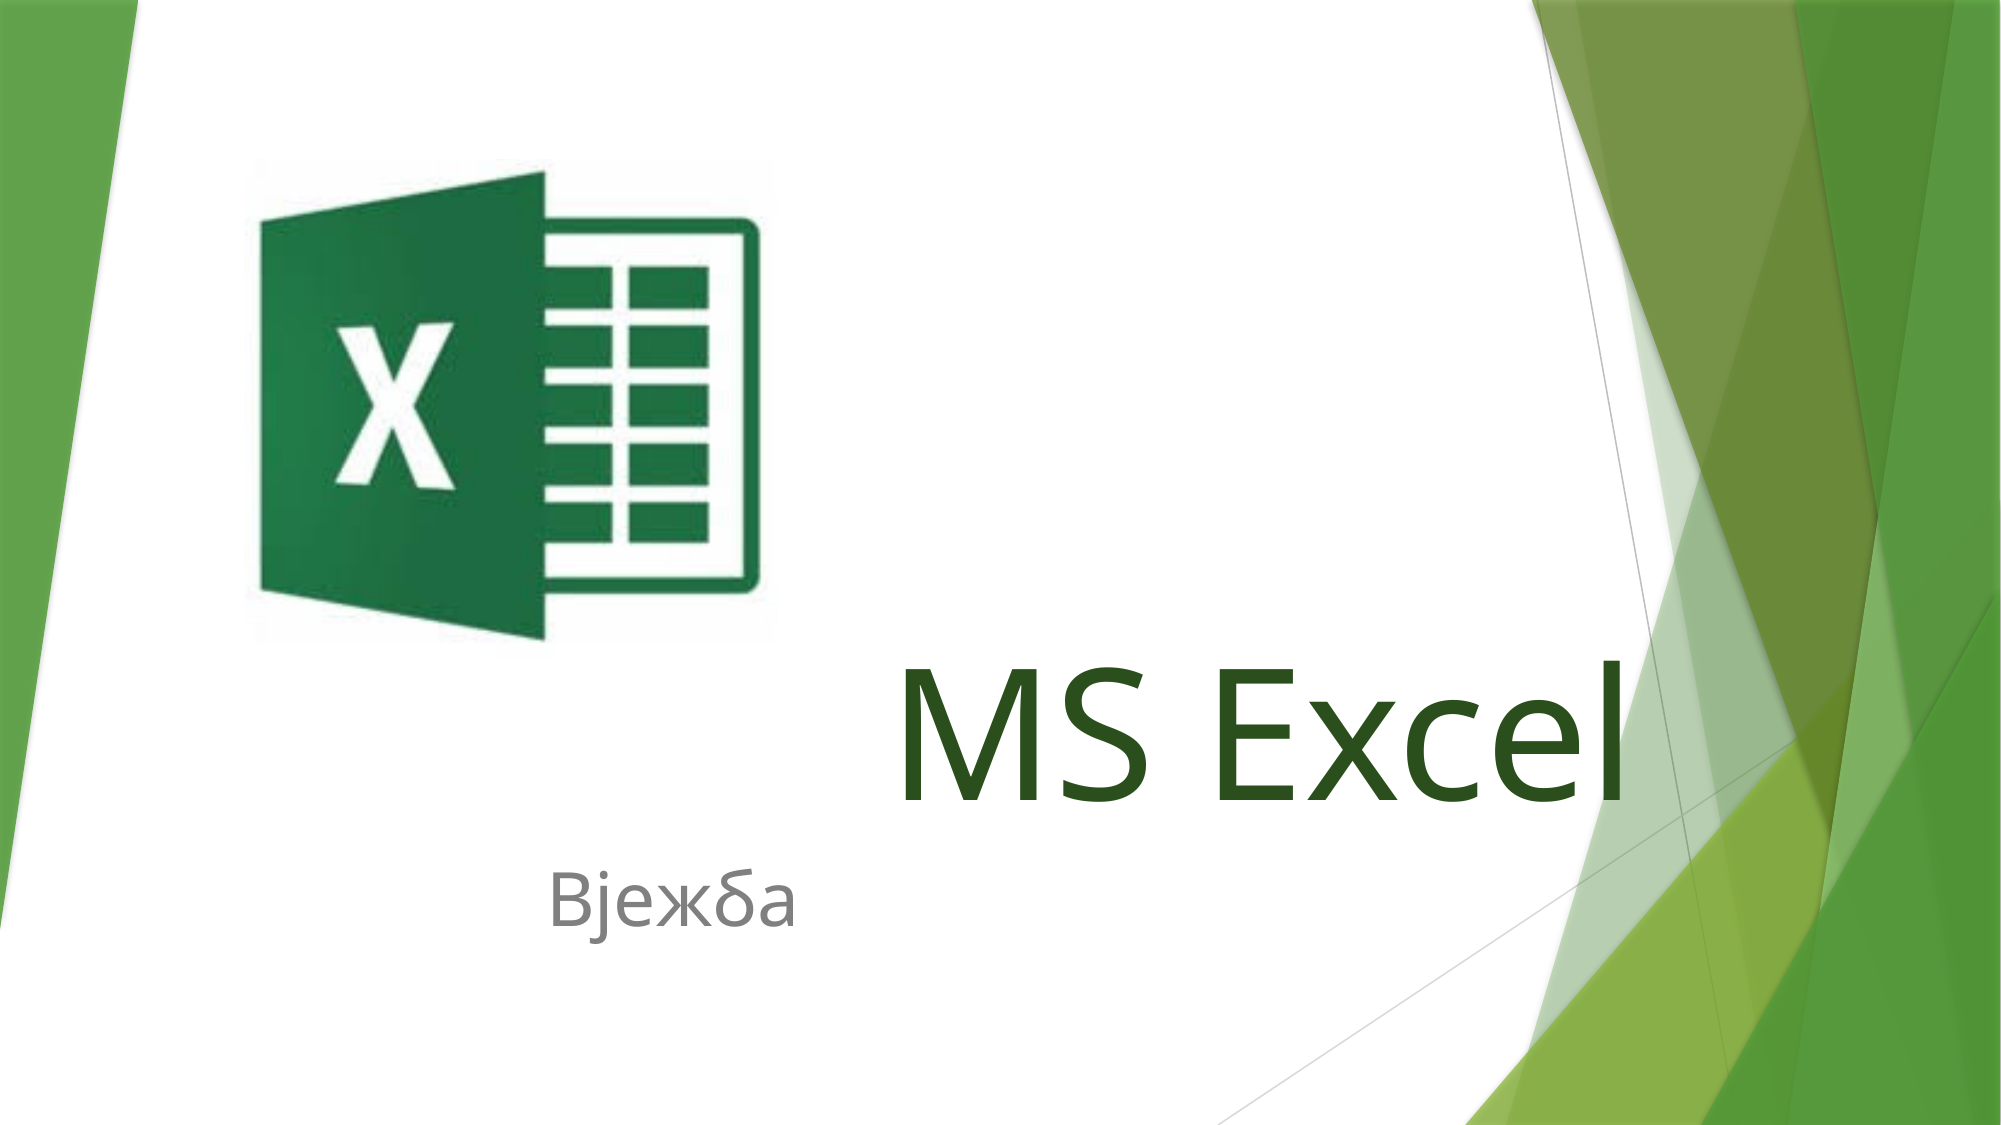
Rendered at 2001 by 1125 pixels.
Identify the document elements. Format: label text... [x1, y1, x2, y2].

title MS Excel [625, 574, 1900, 845]
picture [206, 158, 778, 661]
subtitle Вјежба [35, 844, 1311, 1025]
